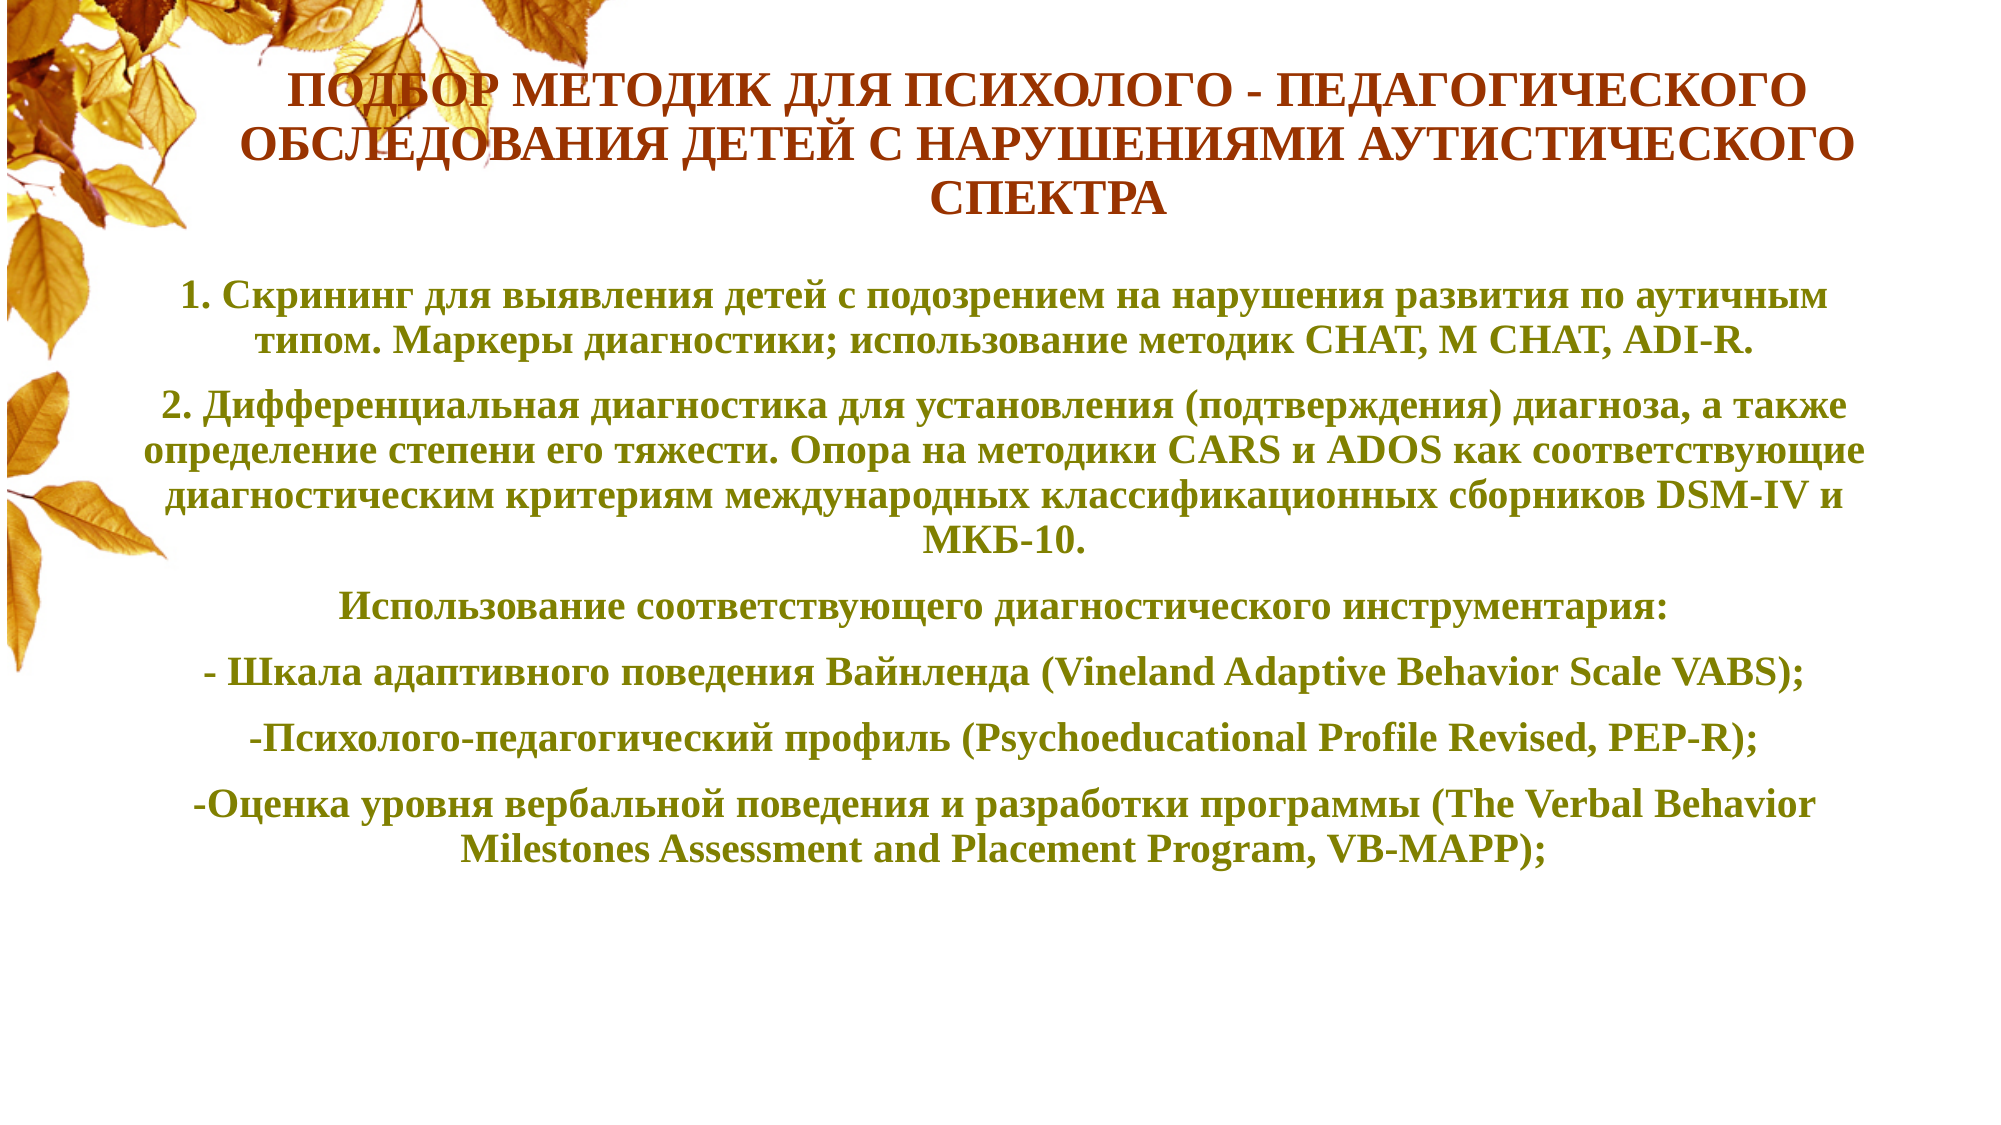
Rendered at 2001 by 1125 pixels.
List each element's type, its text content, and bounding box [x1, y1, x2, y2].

picture [0, 0, 988, 1125]
title ПОДБОР МЕТОДИК ДЛЯ ПСИХОЛОГО - ПЕДАГОГИЧЕСКОГО ОБСЛЕДОВАНИЯ ДЕТЕЙ С НАРУШЕНИЯМИ АУТИСТИЧЕСКОГО СПЕКТРА [988, 0, 1887, 234]
subtitle 1. Скрининг для выявления детей с подозрением на нарушения развития по аутичным типом. Маркеры диагностики; использование методик СНАТ, М СНАТ, ADI-R. 2. Дифференциальная диагностика для установления (подтверждения) диагноза, а также определение степени его тяжести. Опора на методики CARS и ADOS как соответствующие диагностическим критериям международных классификационных сборников DSM-IV и МКБ-10. Использование соответствующего диагностического инструментария: - Шкала адаптивного поведения Вайнленда (Vineland Adaptive Behavior Scale VABS); -Психолого-педагогический профиль (Psychoeducational Profile Revised, PEP-R); -Оценка уровня вербальной поведения и разработки программы (The Verbal Behavior Milestones Assessment and Placement Program, VB-MAPP); [988, 264, 1903, 1049]
